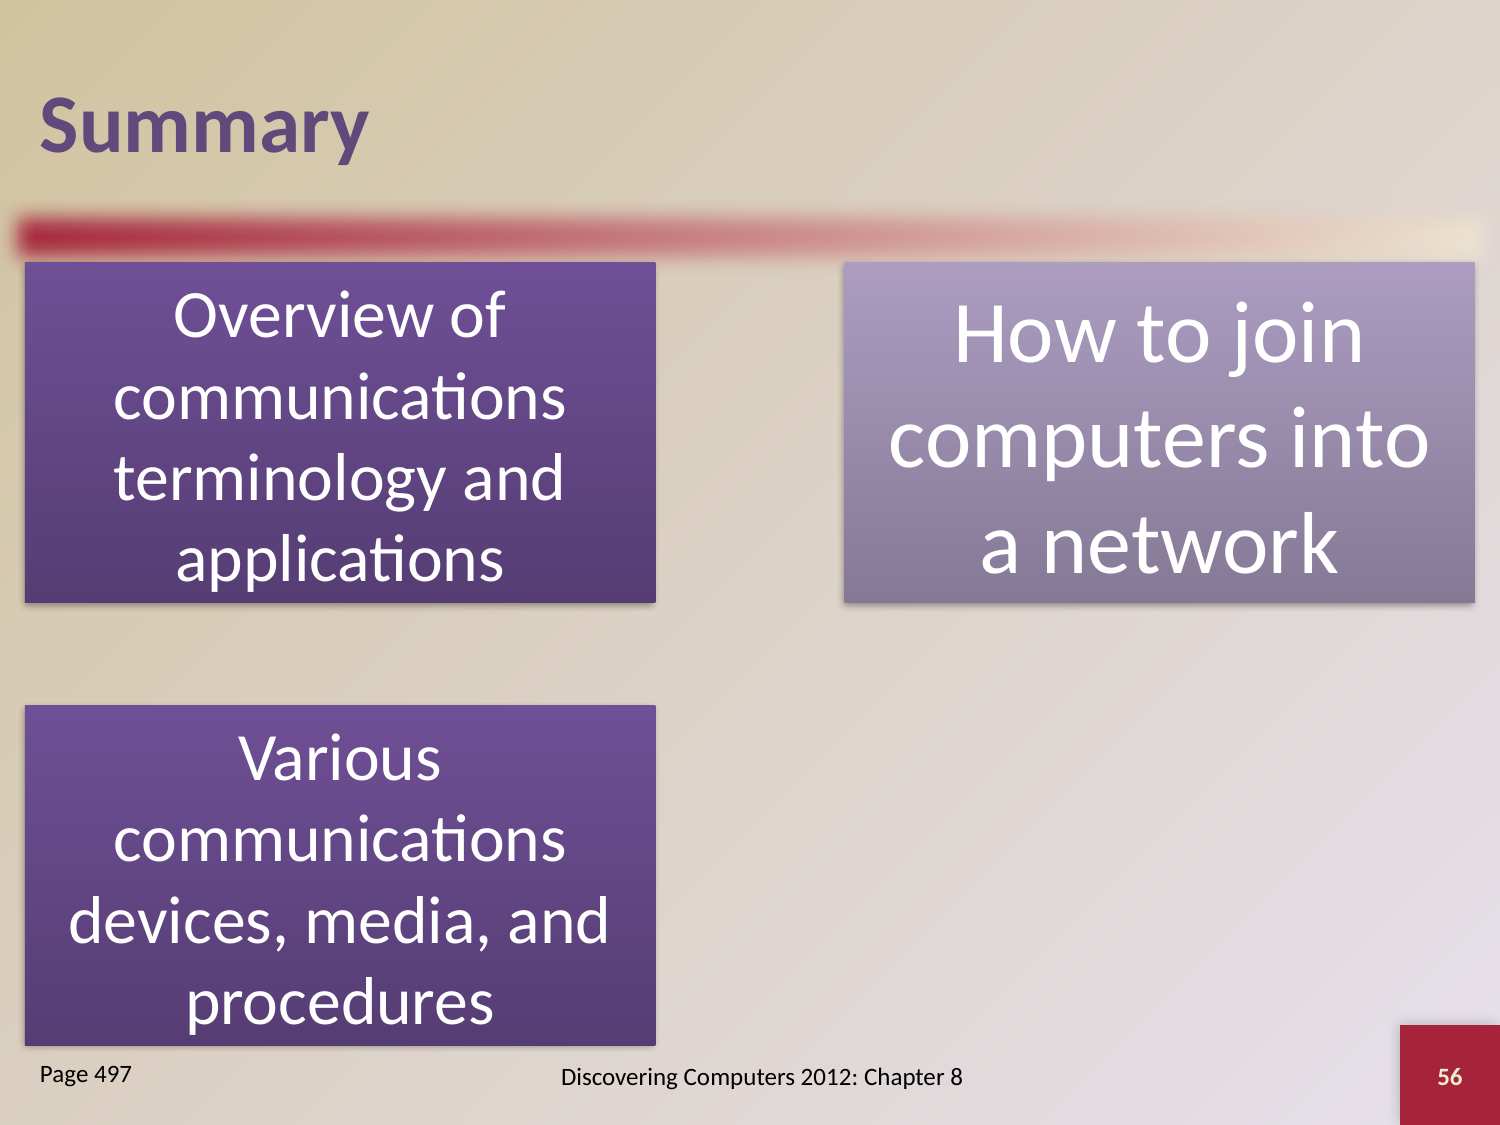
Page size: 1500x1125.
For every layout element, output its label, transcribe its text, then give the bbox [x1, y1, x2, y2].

slide_number 56 [1400, 1025, 1500, 1125]
list Page 497 [24, 1050, 300, 1125]
footer Discovering Computers 2012: Chapter 8 [450, 1037, 1075, 1113]
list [24, 262, 1476, 1026]
title Summary [24, 24, 1475, 213]
